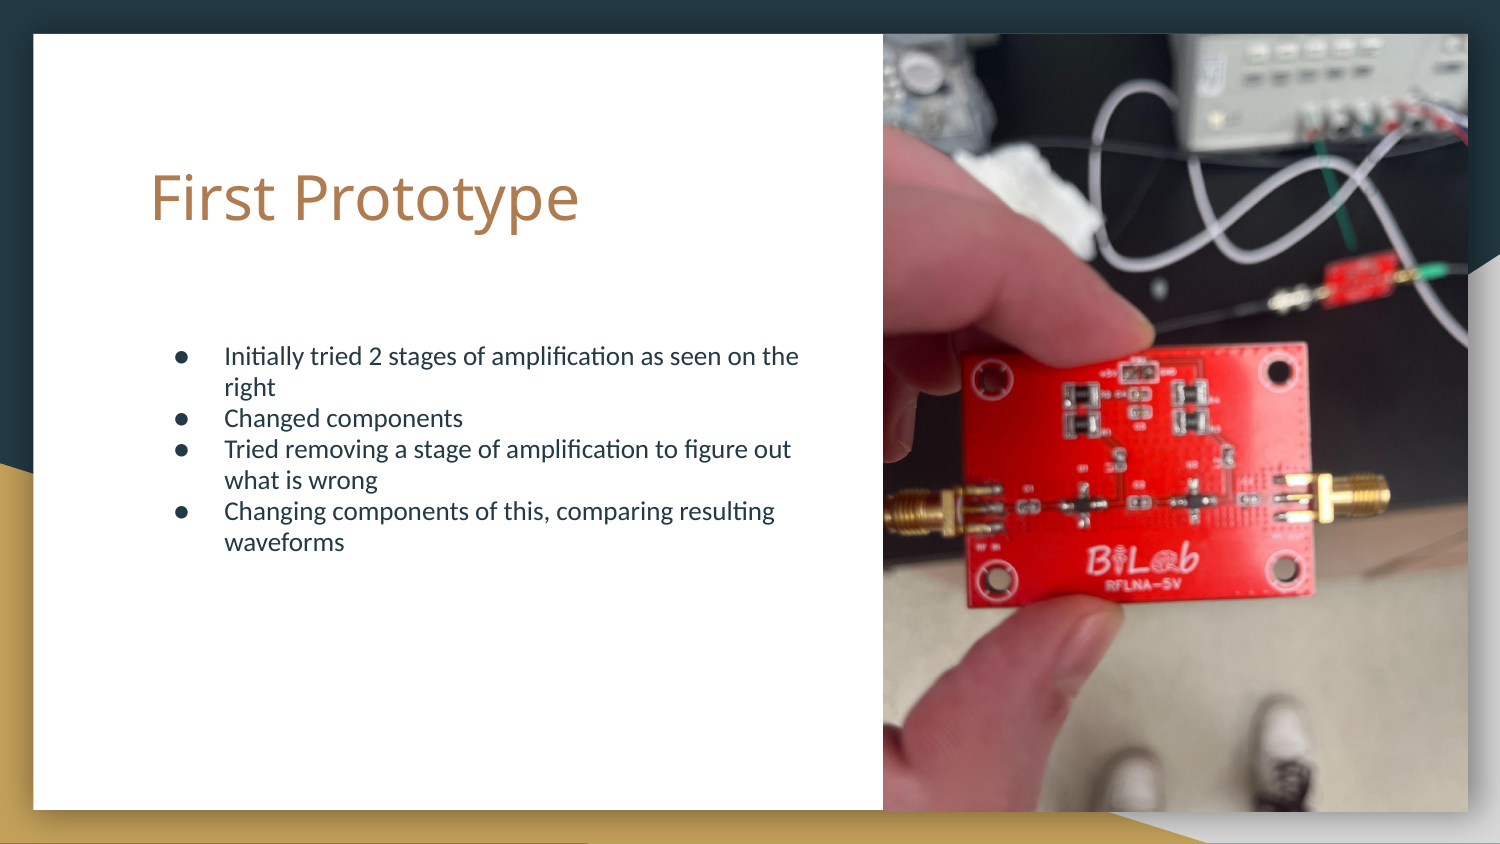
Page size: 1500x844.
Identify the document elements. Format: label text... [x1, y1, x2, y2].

title First Prototype [134, 138, 866, 296]
list Initially tried 2 stages of amplification as seen on the right Changed components Tried removing a stage of amplification to figure out what is wrong Changing components of this, comparing resulting waveforms [134, 326, 866, 729]
picture [883, 34, 1468, 813]
